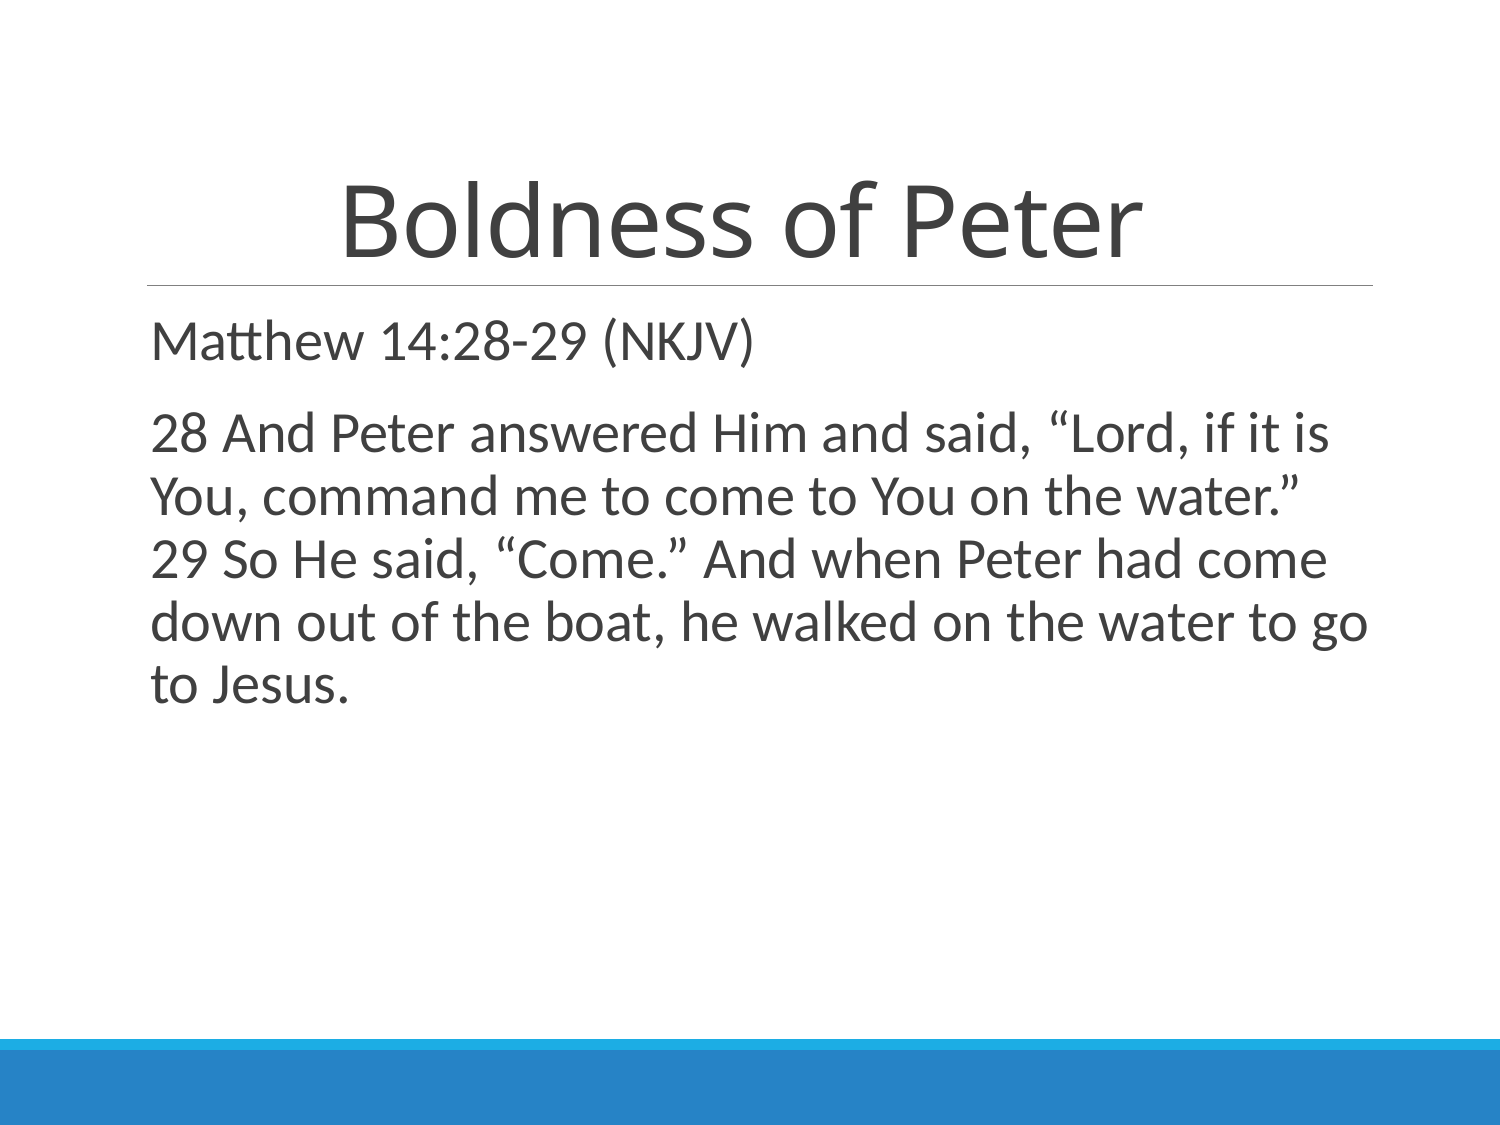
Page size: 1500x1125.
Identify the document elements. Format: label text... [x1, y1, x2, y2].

title Boldness of Peter [135, 47, 1373, 285]
list Matthew 14:28-29 (NKJV) 28 And Peter answered Him and said, “Lord, if it is You, command me to come to You on the water.” 29 So He said, “Come.” And when Peter had come down out of the boat, he walked on the water to go to Jesus. [135, 302, 1373, 963]
